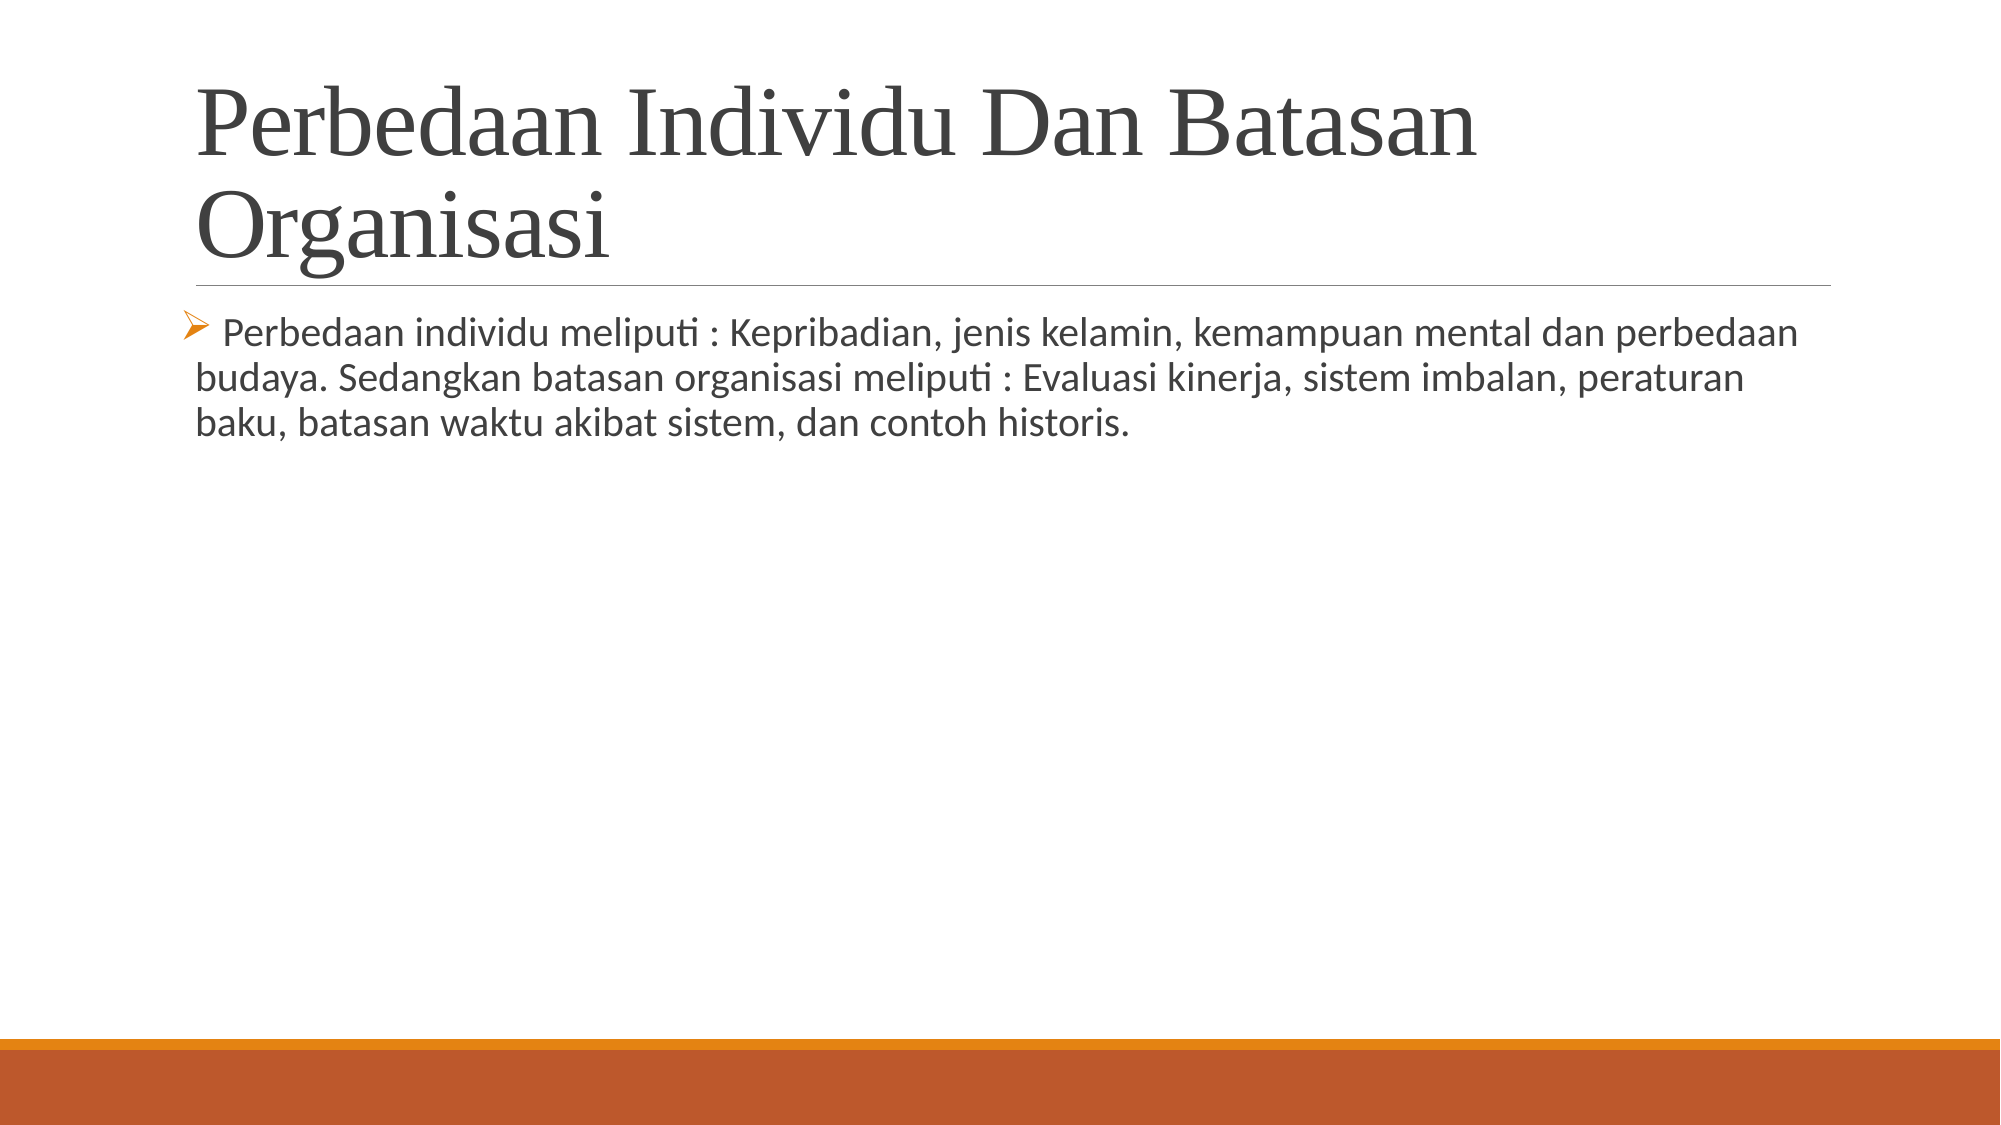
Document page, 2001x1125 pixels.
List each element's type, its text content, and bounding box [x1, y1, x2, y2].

list Perbedaan individu meliputi : Kepribadian, jenis kelamin, kemampuan mental dan perbedaan budaya. Sedangkan batasan organisasi meliputi : Evaluasi kinerja, sistem imbalan, peraturan baku, batasan waktu akibat sistem, dan contoh historis. [180, 302, 1830, 963]
title Perbedaan Individu Dan Batasan Organisasi [180, 47, 1830, 285]
